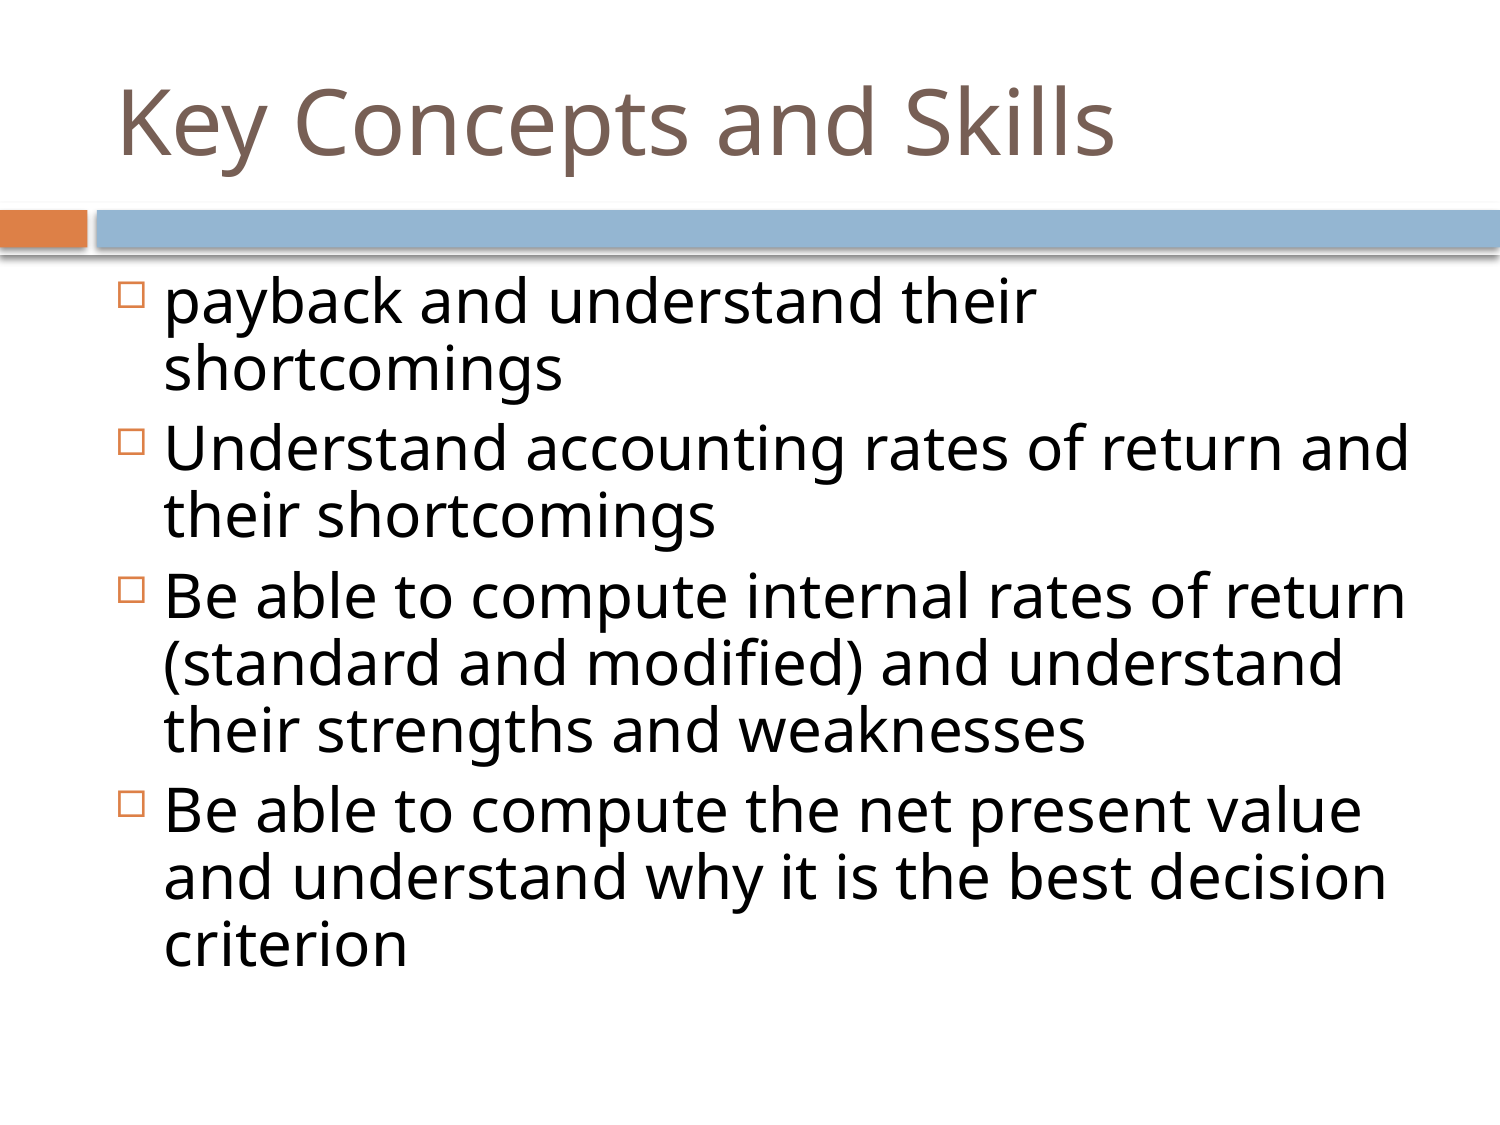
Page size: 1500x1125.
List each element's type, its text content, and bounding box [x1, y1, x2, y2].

list payback and understand their shortcomings Understand accounting rates of return and their shortcomings Be able to compute internal rates of return (standard and modified) and understand their strengths and weaknesses Be able to compute the net present value and understand why it is the best decision criterion [100, 262, 1438, 1000]
title Key Concepts and Skills [100, 37, 1438, 200]
